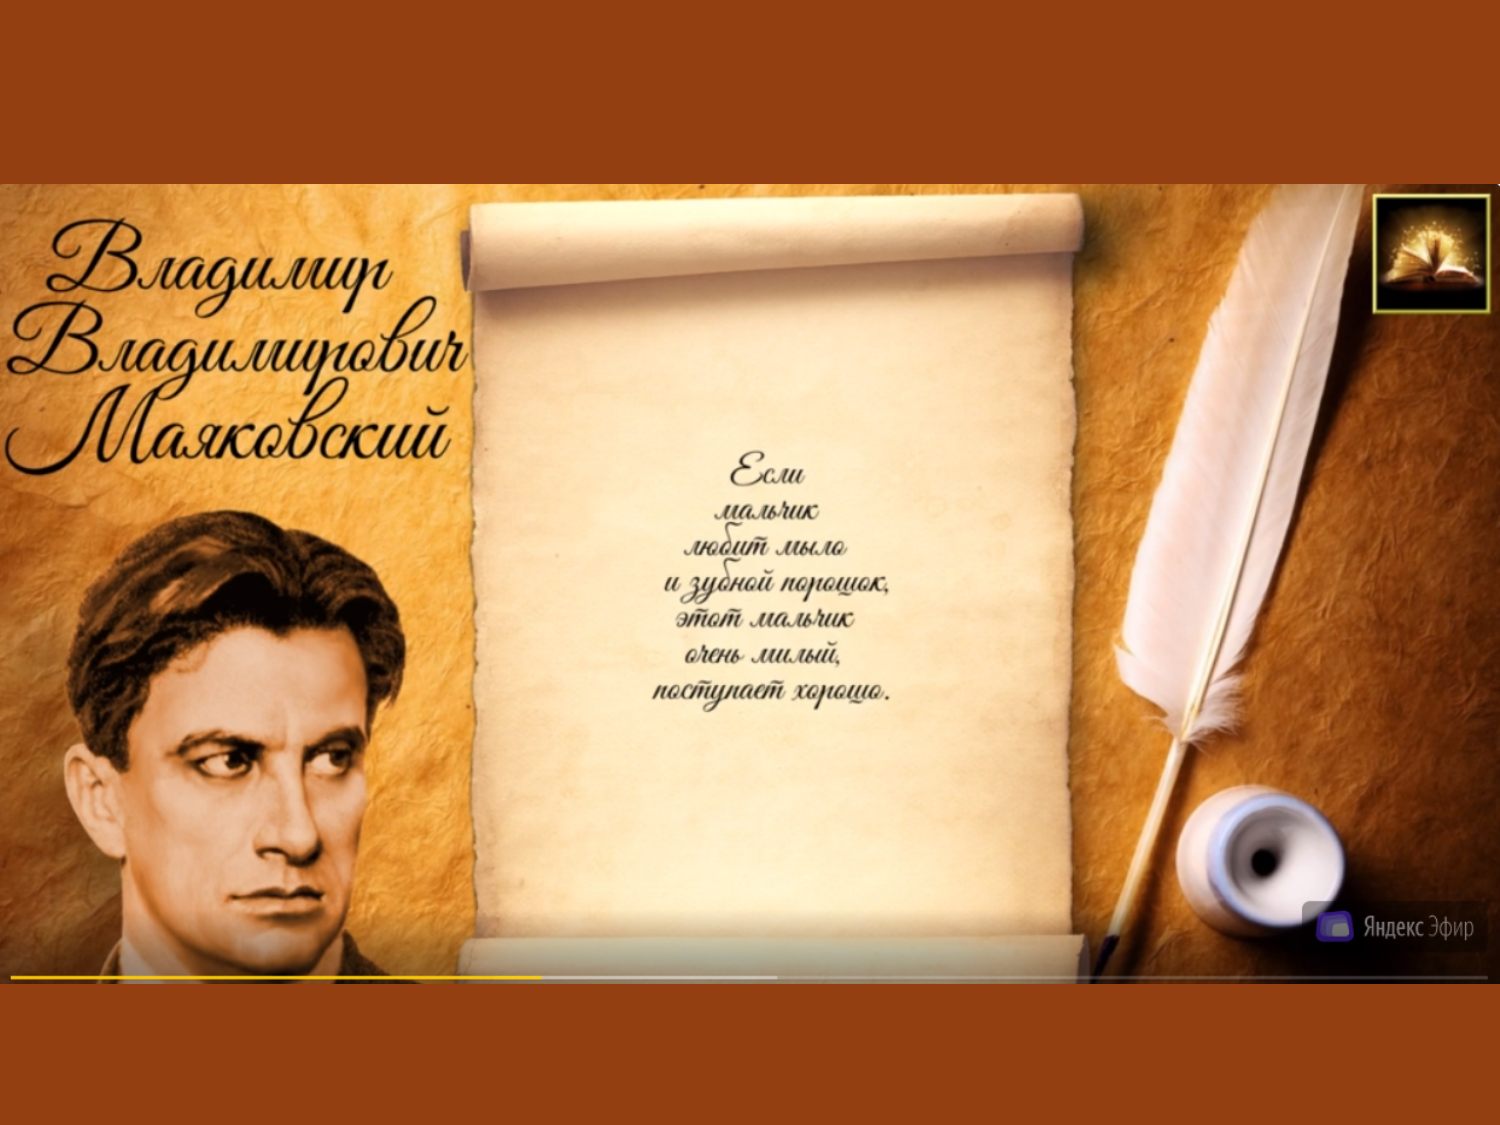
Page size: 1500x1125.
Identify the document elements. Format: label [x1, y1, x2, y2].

picture [0, 184, 1500, 984]
